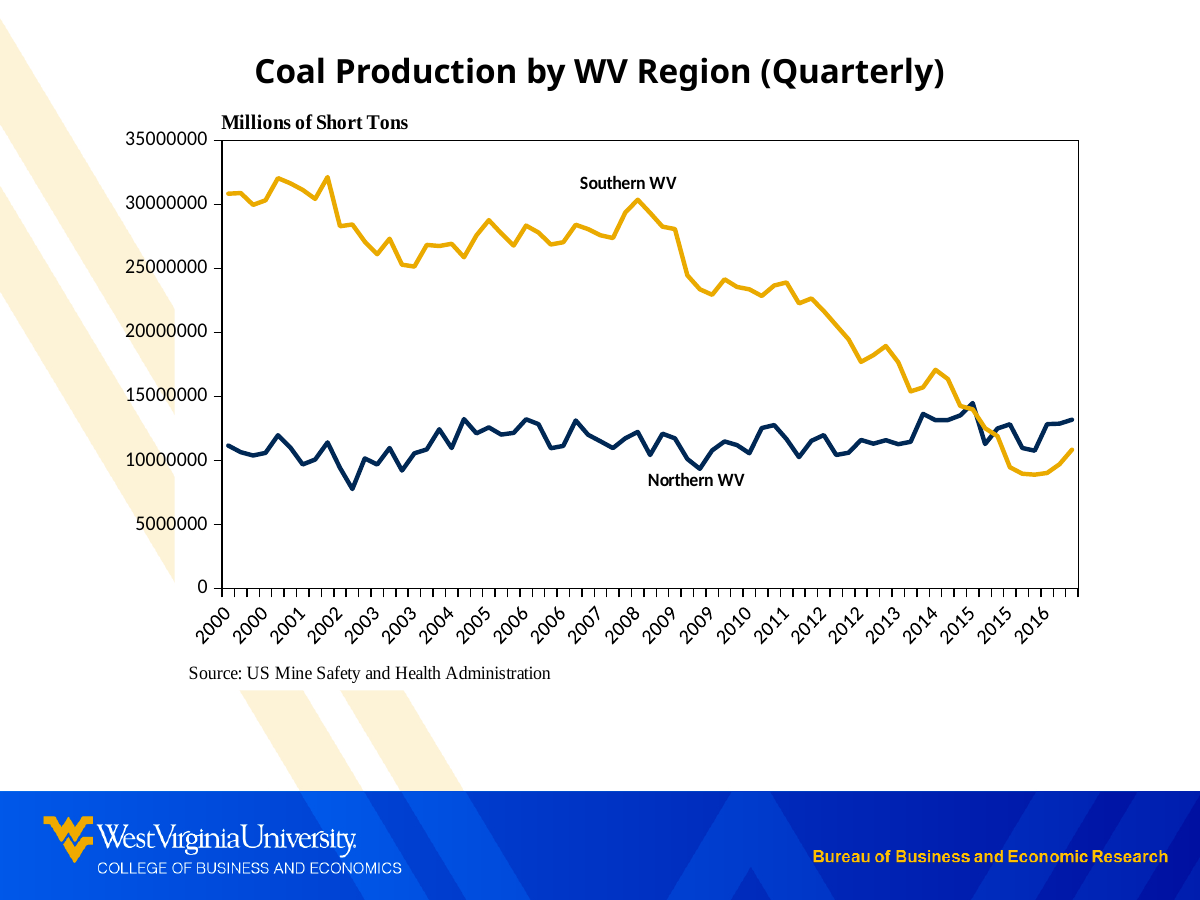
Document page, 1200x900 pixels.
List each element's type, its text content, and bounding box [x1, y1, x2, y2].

text_box Coal Production by WV Region (Quarterly) [254, 49, 946, 88]
chart [124, 90, 1101, 691]
picture [0, 0, 1200, 900]
